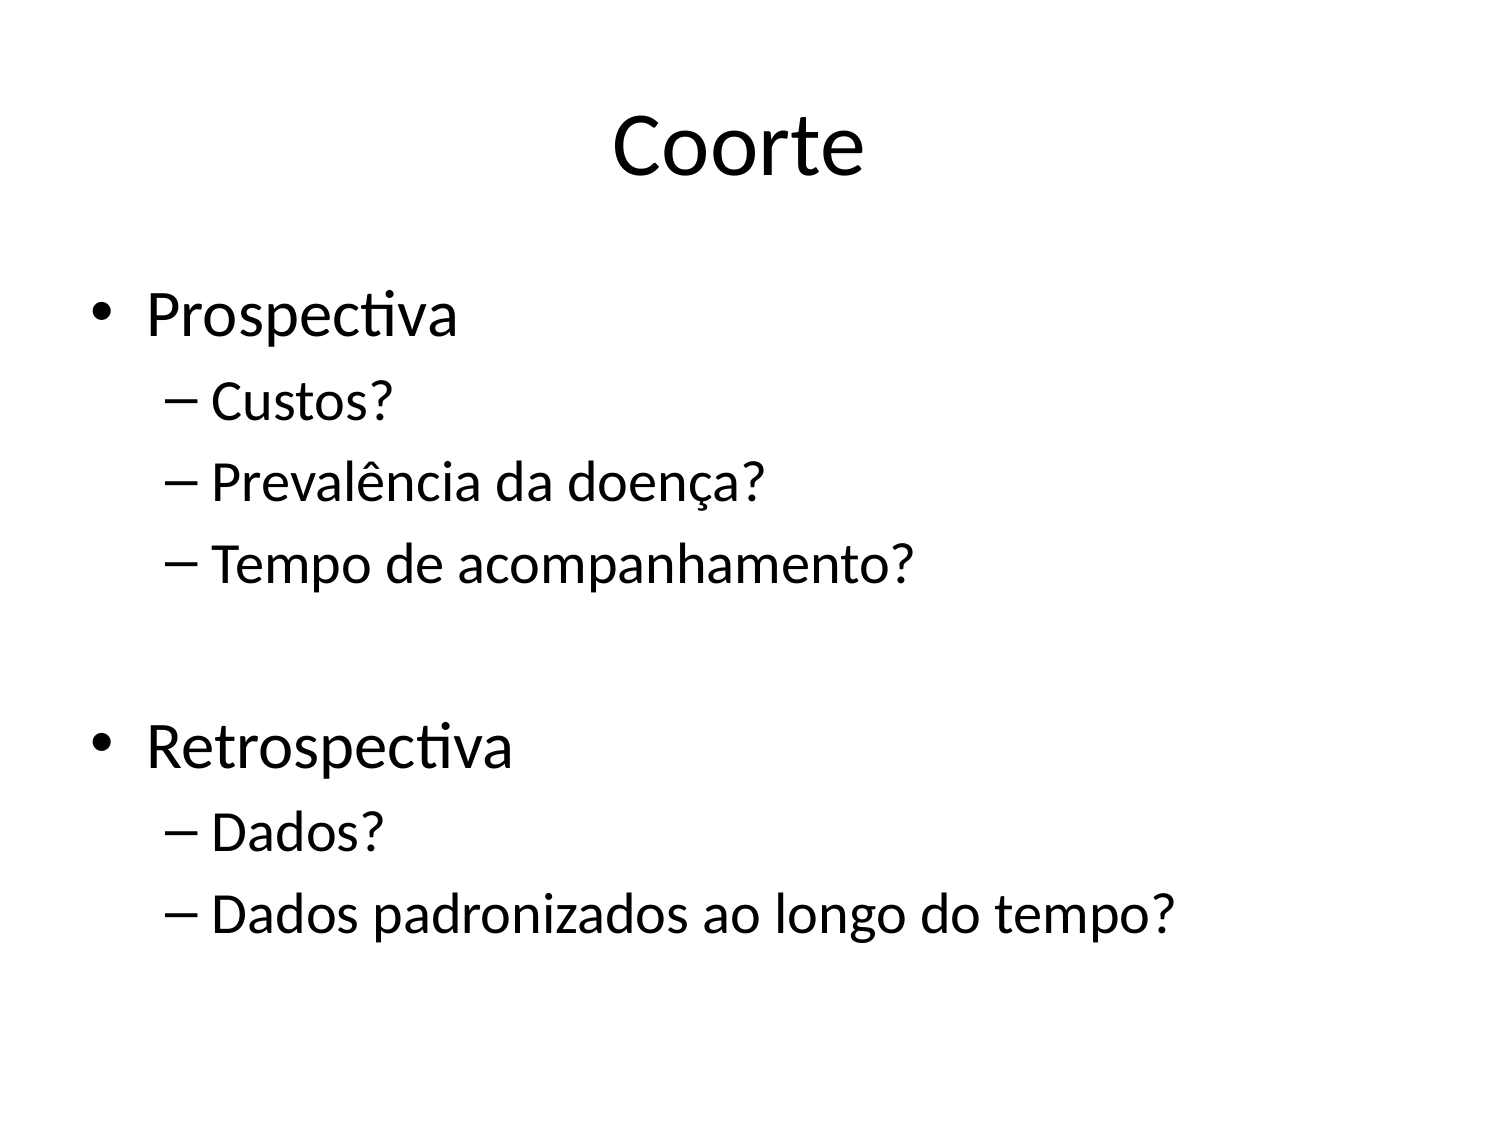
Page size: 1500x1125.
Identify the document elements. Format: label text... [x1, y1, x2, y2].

list Prospectiva Custos? Prevalência da doença? Tempo de acompanhamento? Retrospectiva Dados? Dados padronizados ao longo do tempo? [75, 262, 1425, 1005]
title Coorte [75, 45, 1425, 233]
